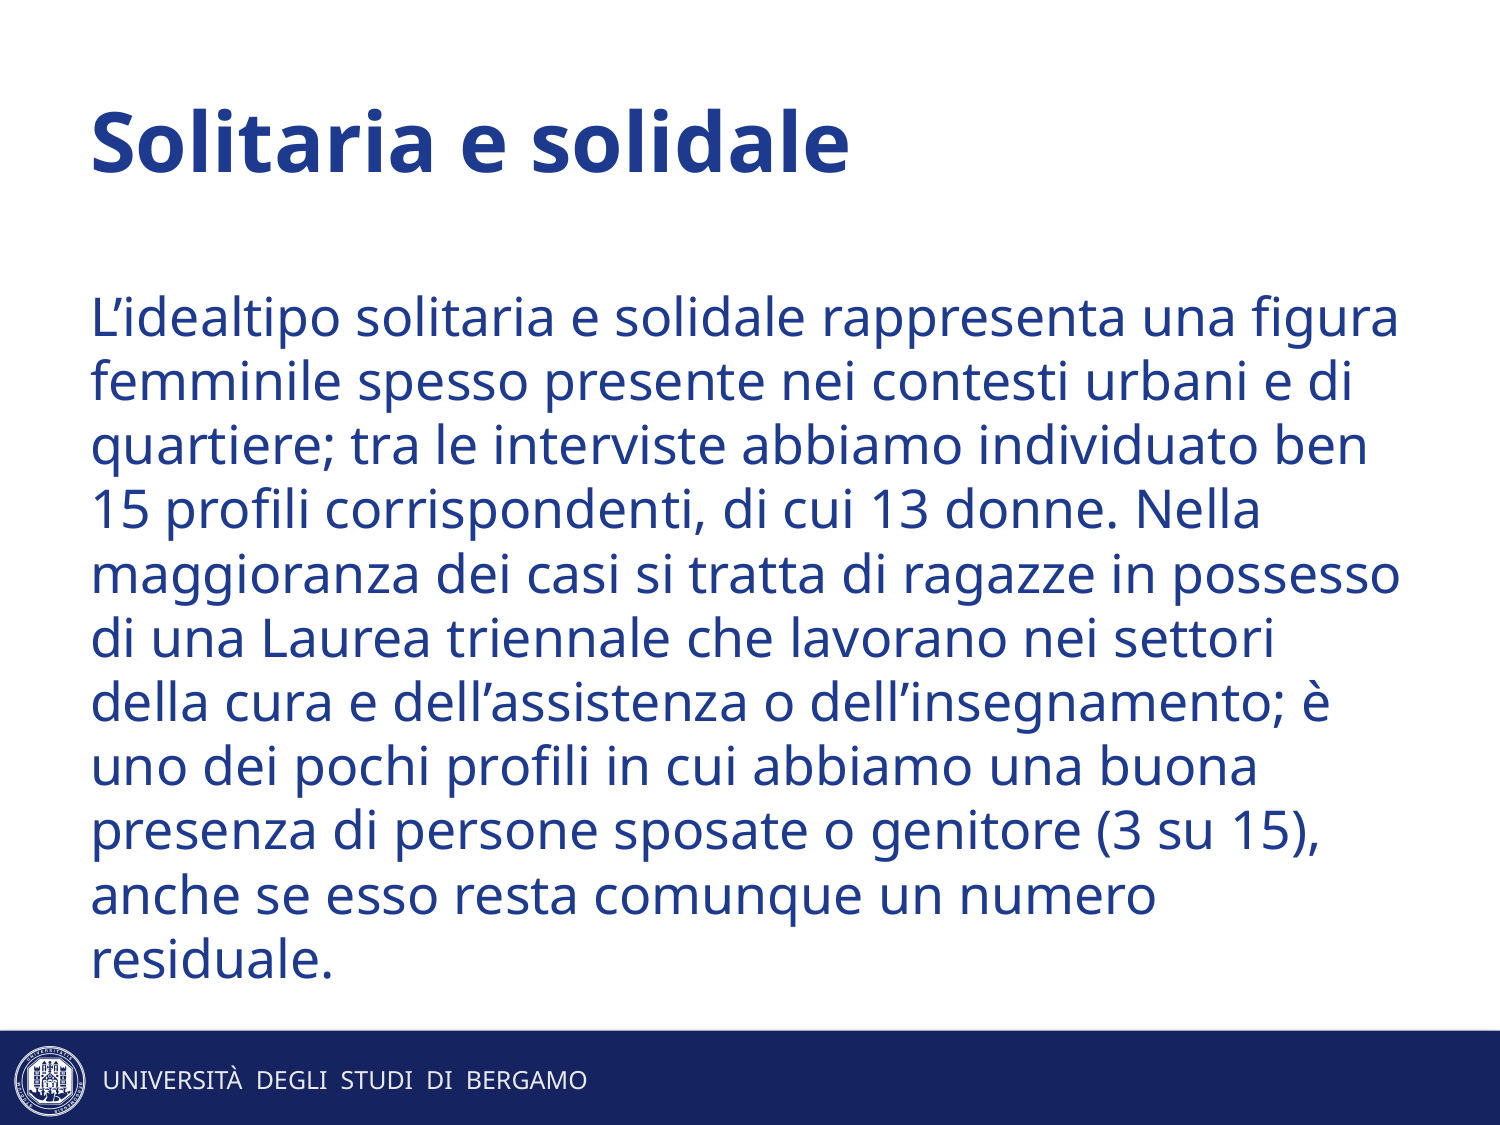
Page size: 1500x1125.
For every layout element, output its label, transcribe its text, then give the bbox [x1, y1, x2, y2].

title Solitaria e solidale [75, 45, 1425, 233]
list L’idealtipo solitaria e solidale rappresenta una figura femminile spesso presente nei contesti urbani e di quartiere; tra le interviste abbiamo individuato ben 15 profili corrispondenti, di cui 13 donne. Nella maggioranza dei casi si tratta di ragazze in possesso di una Laurea triennale che lavorano nei settori della cura e dell’assistenza o dell’insegnamento; è uno dei pochi profili in cui abbiamo una buona presenza di persone sposate o genitore (3 su 15), anche se esso resta comunque un numero residuale. [75, 275, 1425, 1000]
picture [12, 1043, 88, 1119]
